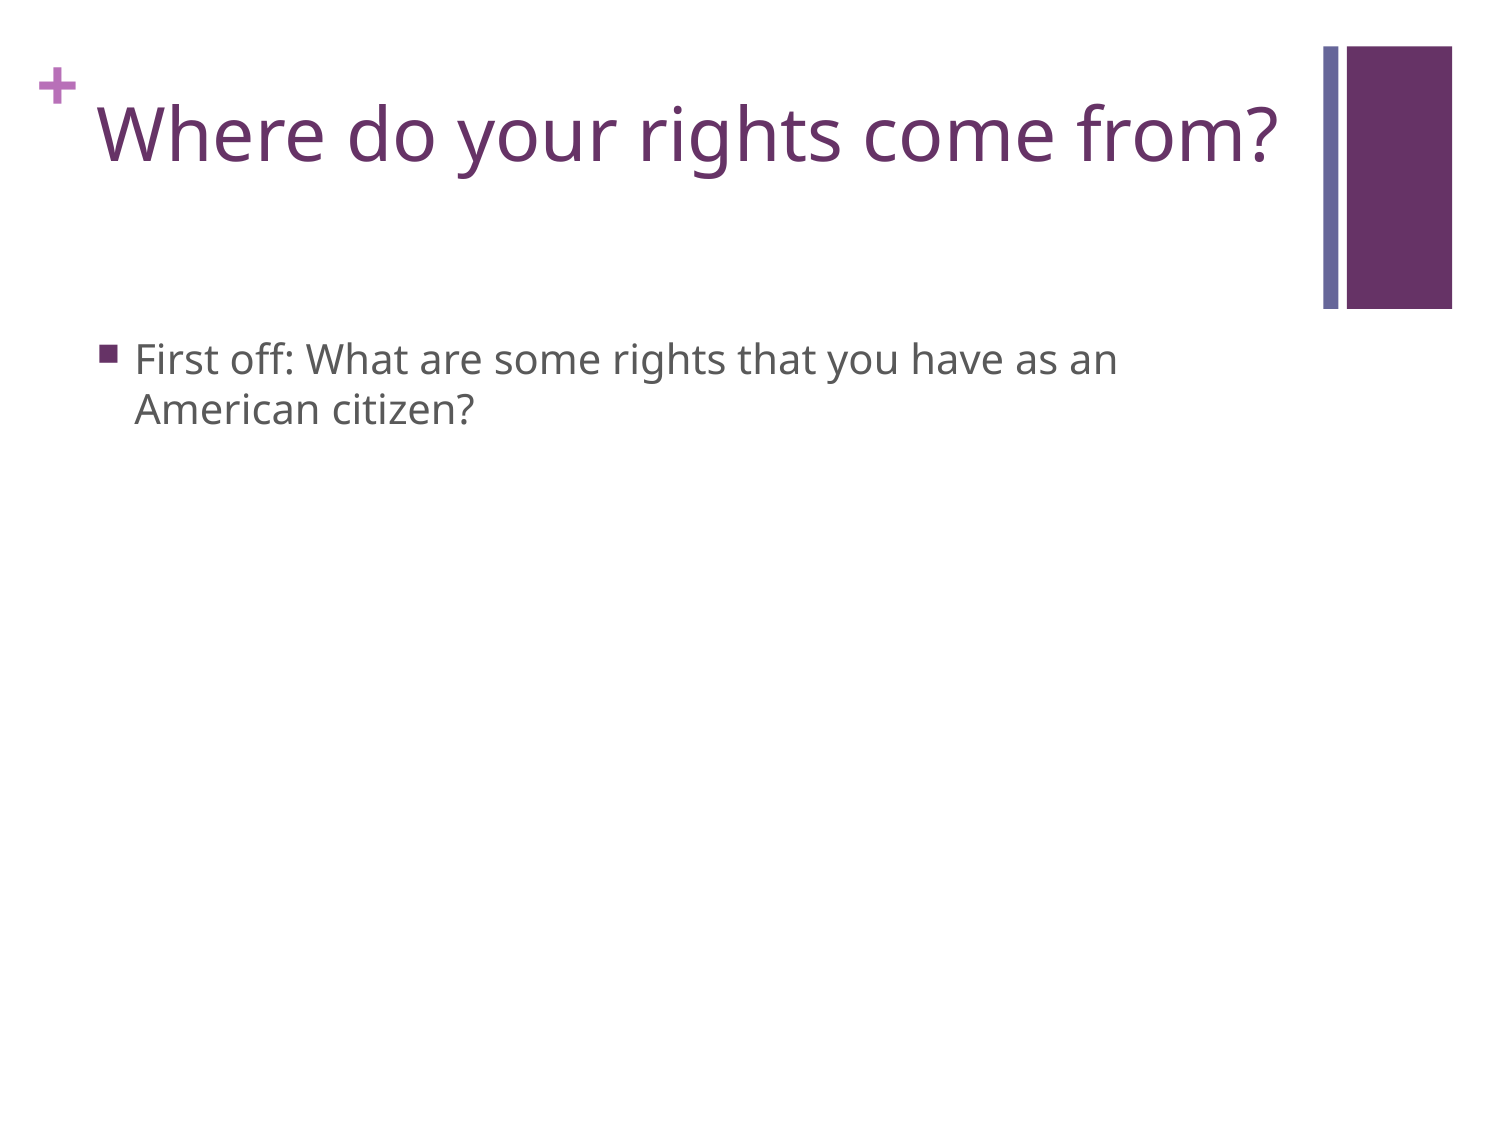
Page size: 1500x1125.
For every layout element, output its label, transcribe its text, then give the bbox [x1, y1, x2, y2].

list First off: What are some rights that you have as an American citizen? [81, 324, 1322, 1005]
title Where do your rights come from? [81, 79, 1322, 263]
